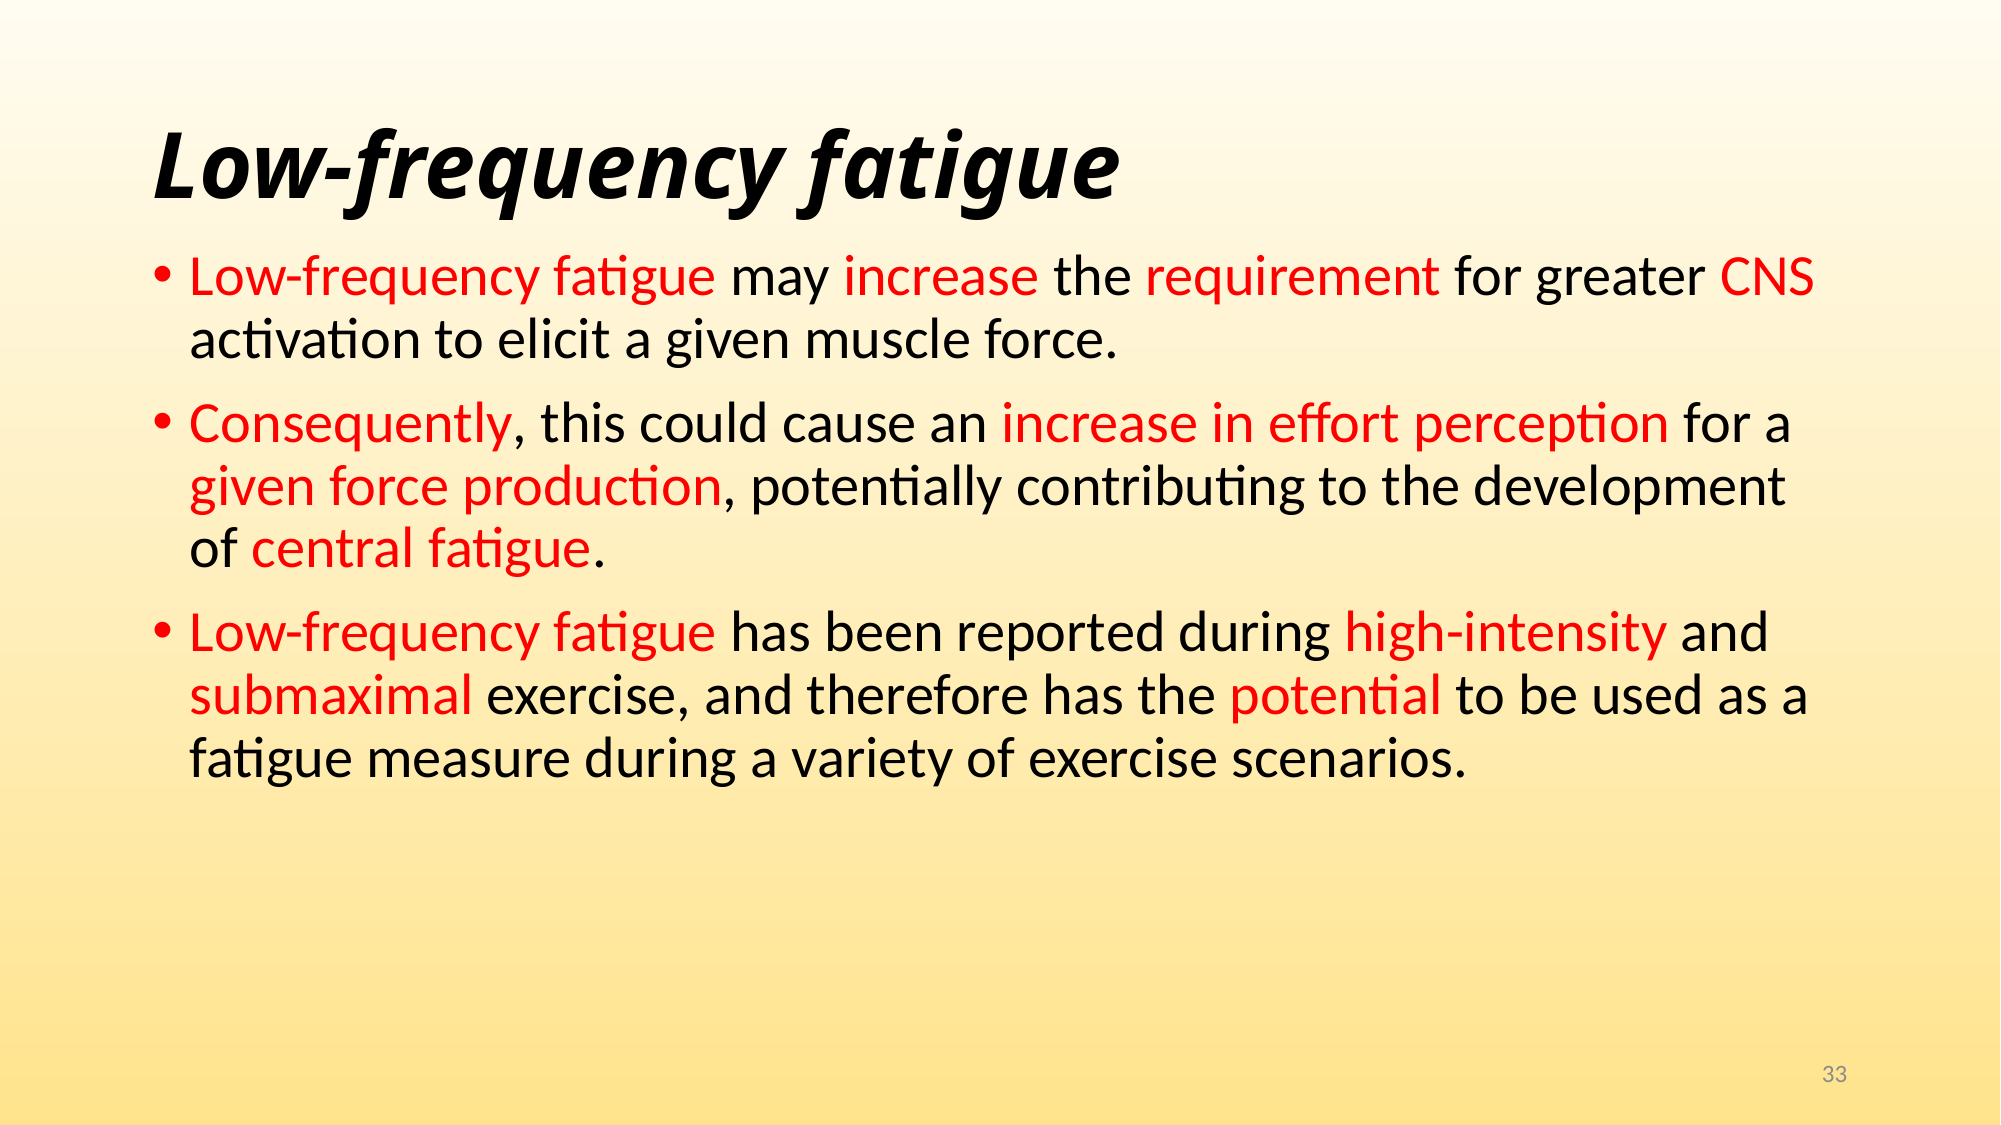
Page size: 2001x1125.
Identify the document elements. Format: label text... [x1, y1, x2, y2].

title Low-frequency fatigue [137, 59, 1863, 238]
slide_number 33 [1412, 1042, 1863, 1103]
list Low-frequency fatigue may increase the requirement for greater CNS activation to elicit a given muscle force. Consequently, this could cause an increase in effort perception for a given force production, potentially contributing to the development of central fatigue. Low-frequency fatigue has been reported during high-intensity and submaximal exercise, and therefore has the potential to be used as a fatigue measure during a variety of exercise scenarios. [137, 238, 1863, 990]
